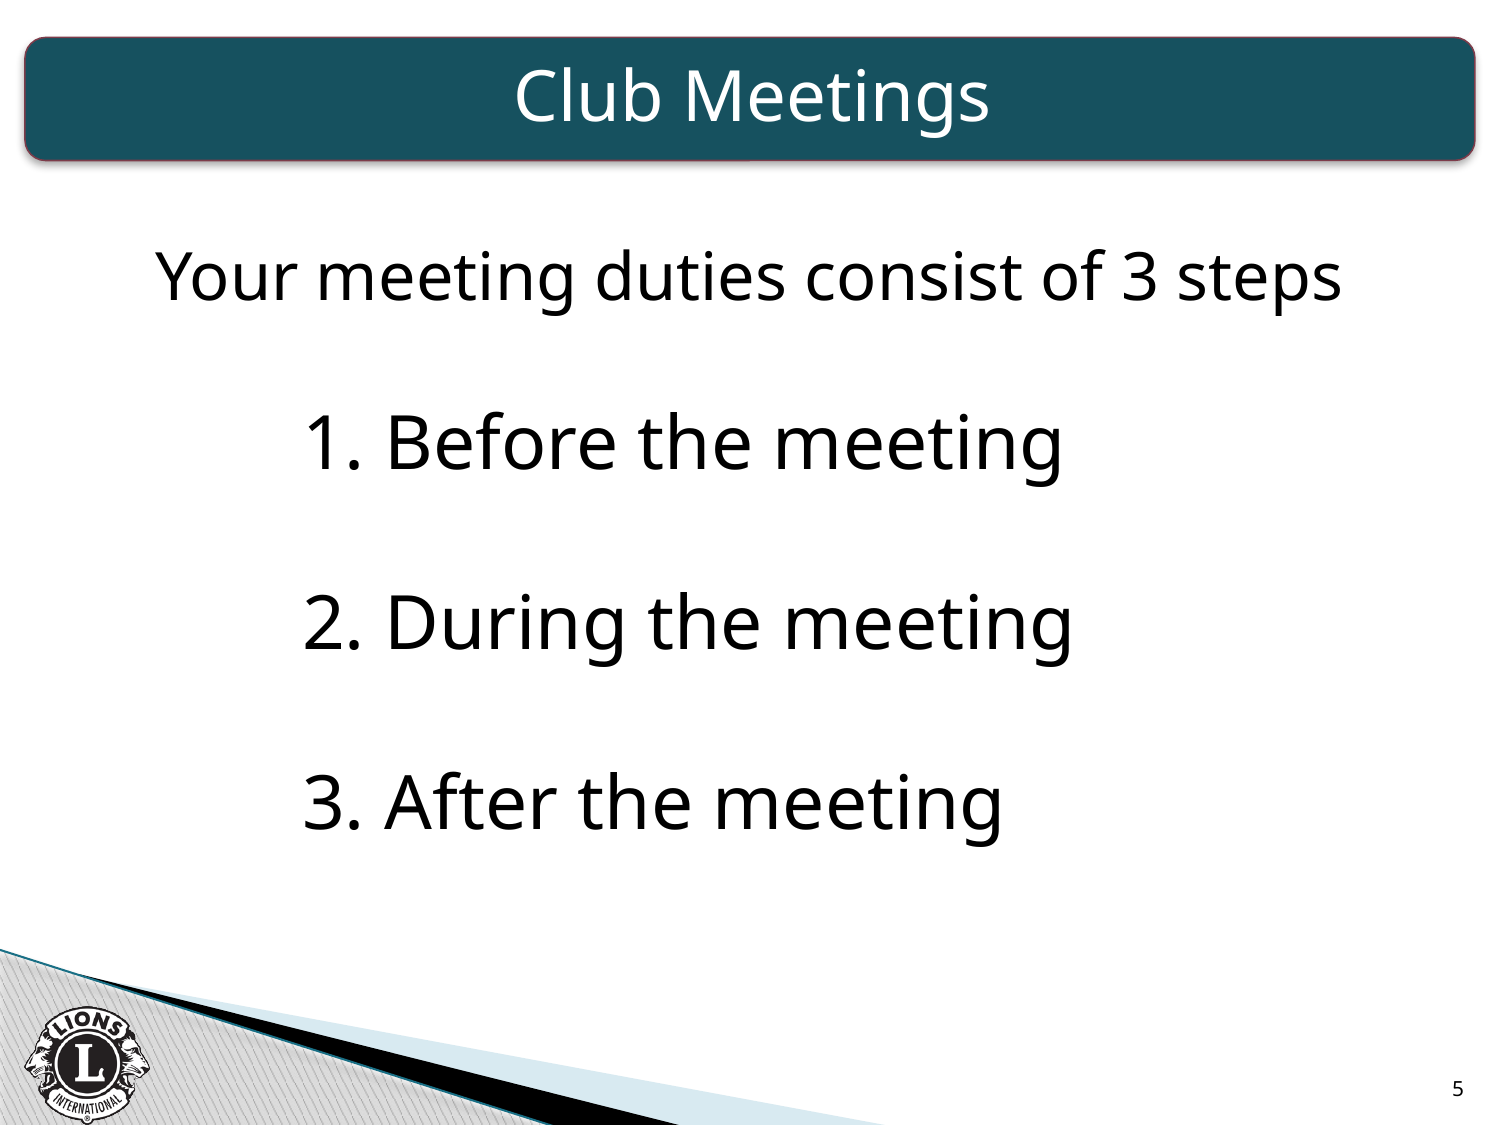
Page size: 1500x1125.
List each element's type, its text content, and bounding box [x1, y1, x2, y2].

slide_number 5 [1418, 1051, 1479, 1112]
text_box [0, 37, 1500, 163]
text_box Your meeting duties consist of 3 steps [74, 198, 1425, 322]
picture [24, 1006, 151, 1125]
text_box Before the meeting During the meeting After the meeting [287, 387, 1275, 853]
